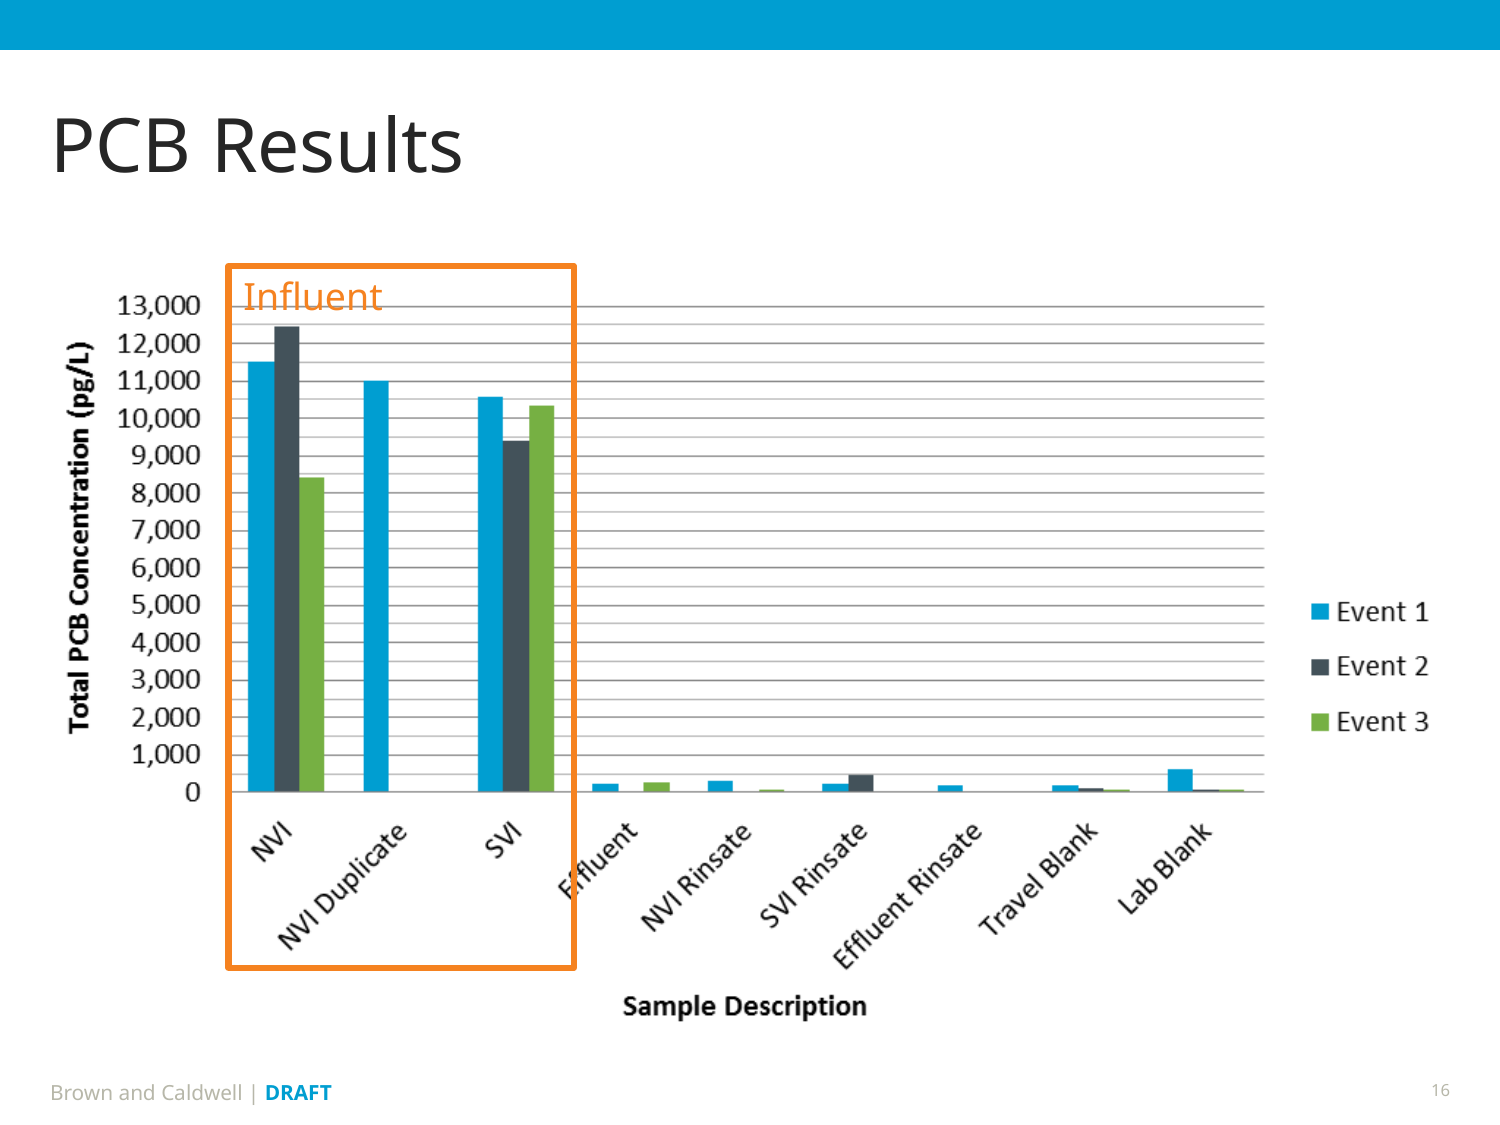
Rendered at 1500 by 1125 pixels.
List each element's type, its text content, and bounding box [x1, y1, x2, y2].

slide_number 16 [1387, 1072, 1450, 1110]
footer Brown and Caldwell | DRAFT [50, 1074, 1375, 1110]
text_box Influent [228, 265, 574, 285]
title PCB Results [49, 74, 1451, 226]
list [49, 286, 1451, 1026]
